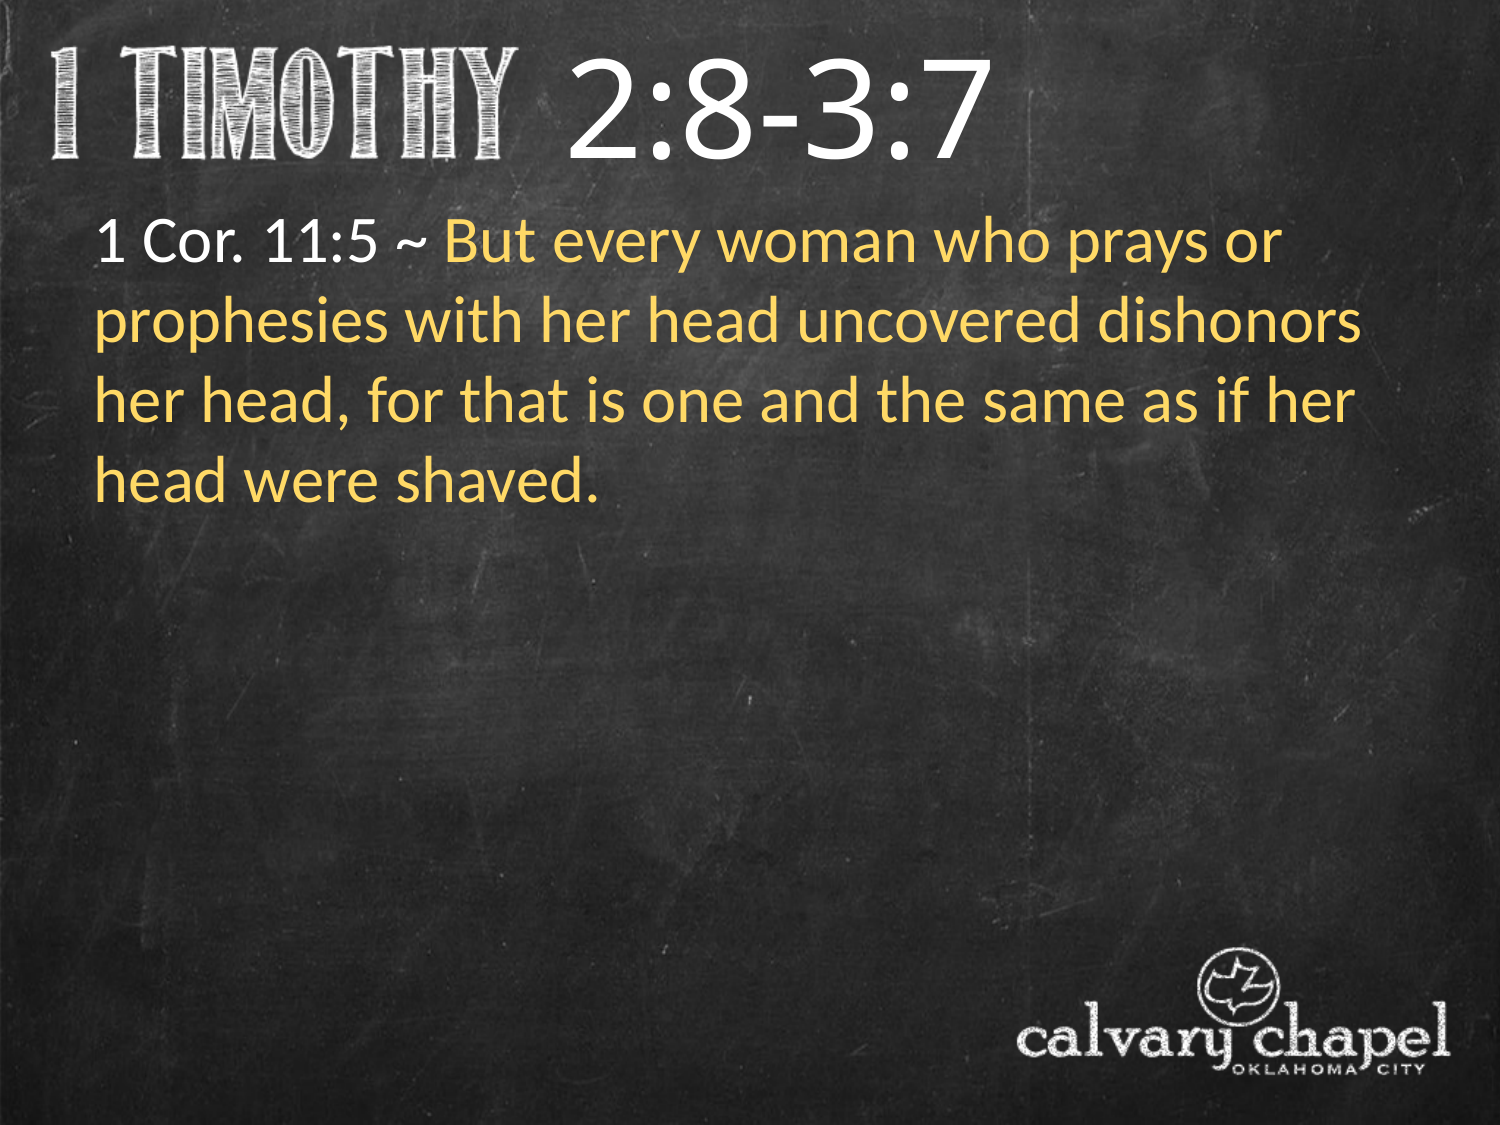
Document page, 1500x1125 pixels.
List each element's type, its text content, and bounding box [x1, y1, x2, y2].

text_box 2:8-3:7 [549, 13, 1413, 188]
text_box 1 Cor. 11:5 ~ But every woman who prays or prophesies with her head uncovered dishonors her head, for that is one and the same as if her head were shaved. [79, 188, 1428, 523]
picture [0, 0, 1500, 1125]
